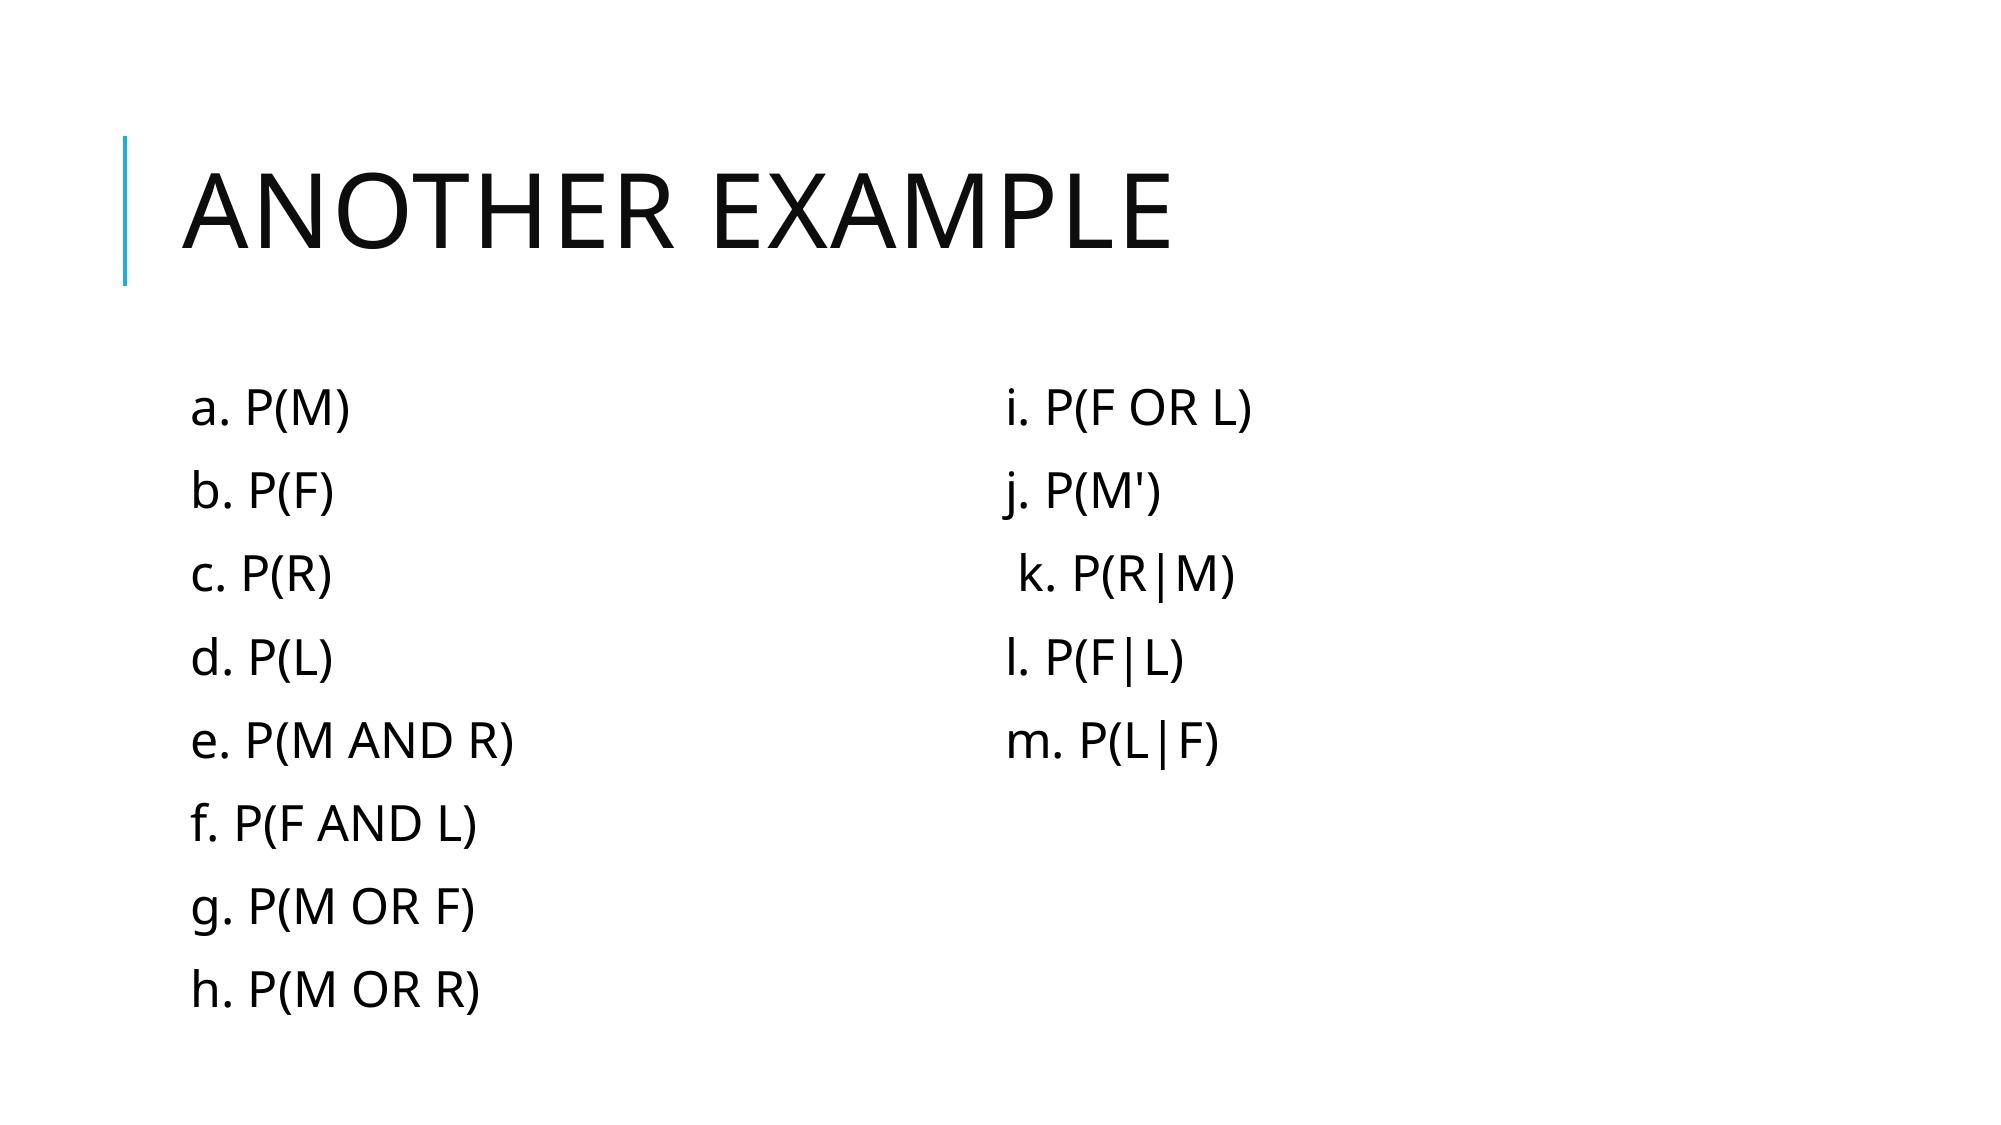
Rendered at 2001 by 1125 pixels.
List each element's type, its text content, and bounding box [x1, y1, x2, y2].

title Another example [168, 96, 1763, 342]
list a. P(M) b. P(F) c. P(R) d. P(L) e. P(M AND R) f. P(F AND L) g. P(M OR F) h. P(M OR R) [168, 375, 948, 1035]
list i. P(F OR L) j. P(M') k. P(R|M) l. P(F|L) m. P(L|F) [982, 375, 1763, 1035]
